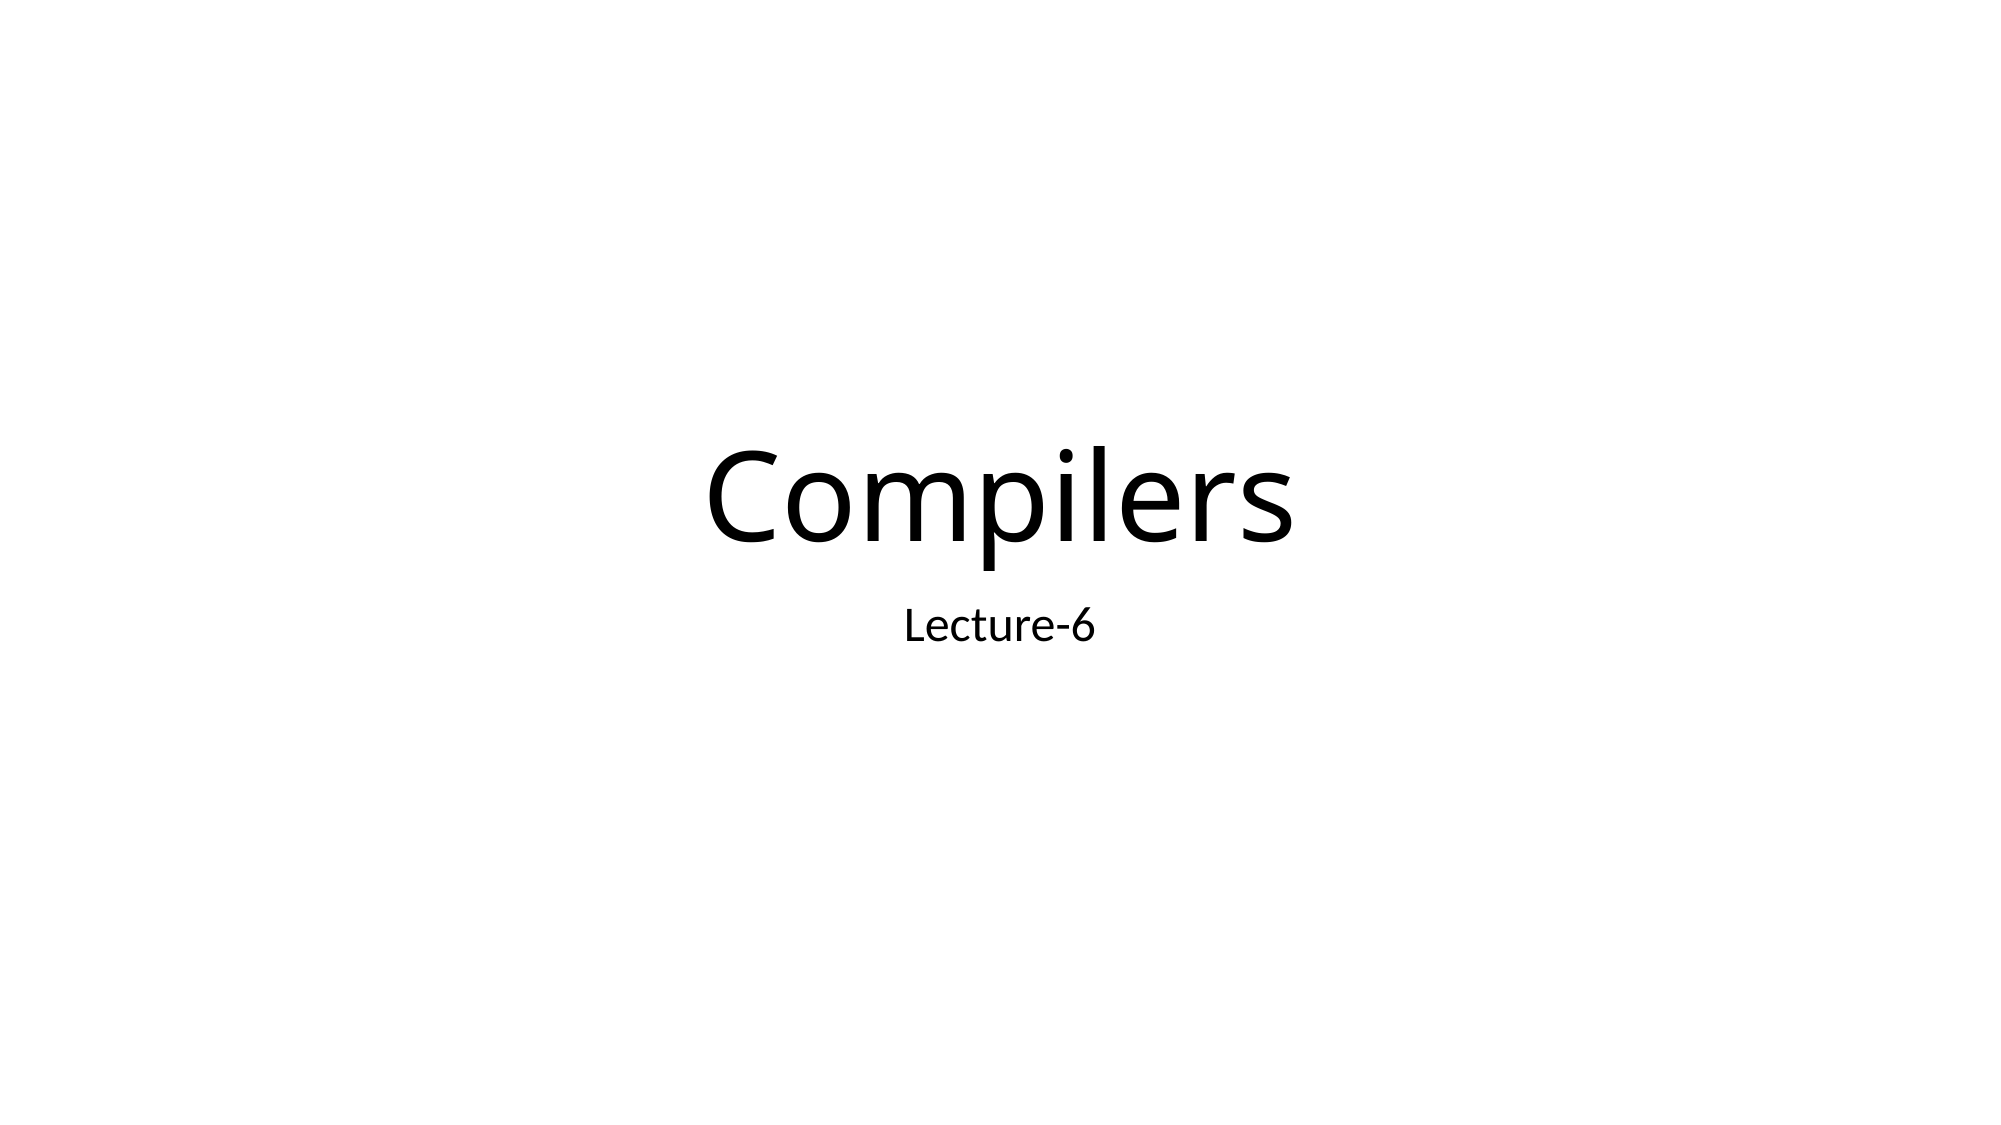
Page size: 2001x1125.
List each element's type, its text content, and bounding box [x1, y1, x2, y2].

subtitle Lecture-6 [249, 590, 1750, 863]
title Compilers [249, 184, 1750, 576]
